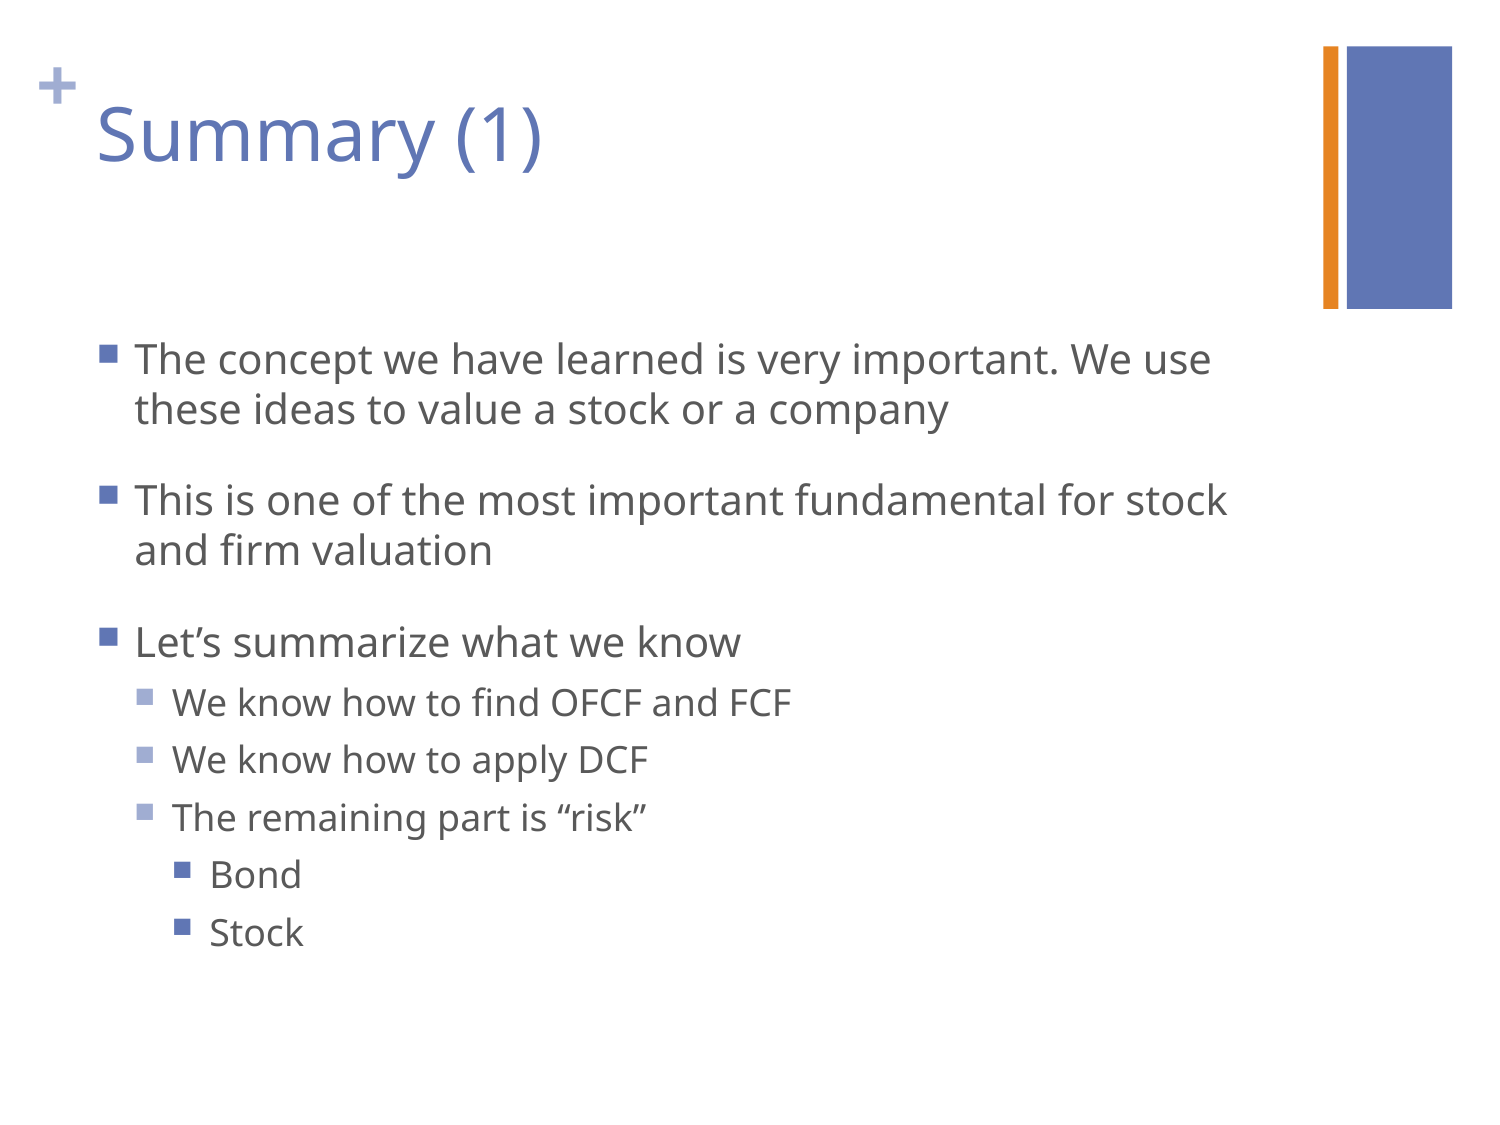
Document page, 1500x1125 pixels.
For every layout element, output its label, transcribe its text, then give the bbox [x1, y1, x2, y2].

list The concept we have learned is very important. We use these ideas to value a stock or a company This is one of the most important fundamental for stock and firm valuation Let’s summarize what we know We know how to find OFCF and FCF We know how to apply DCF The remaining part is “risk” Bond Stock [81, 324, 1322, 1005]
title Summary (1) [81, 79, 1322, 263]
